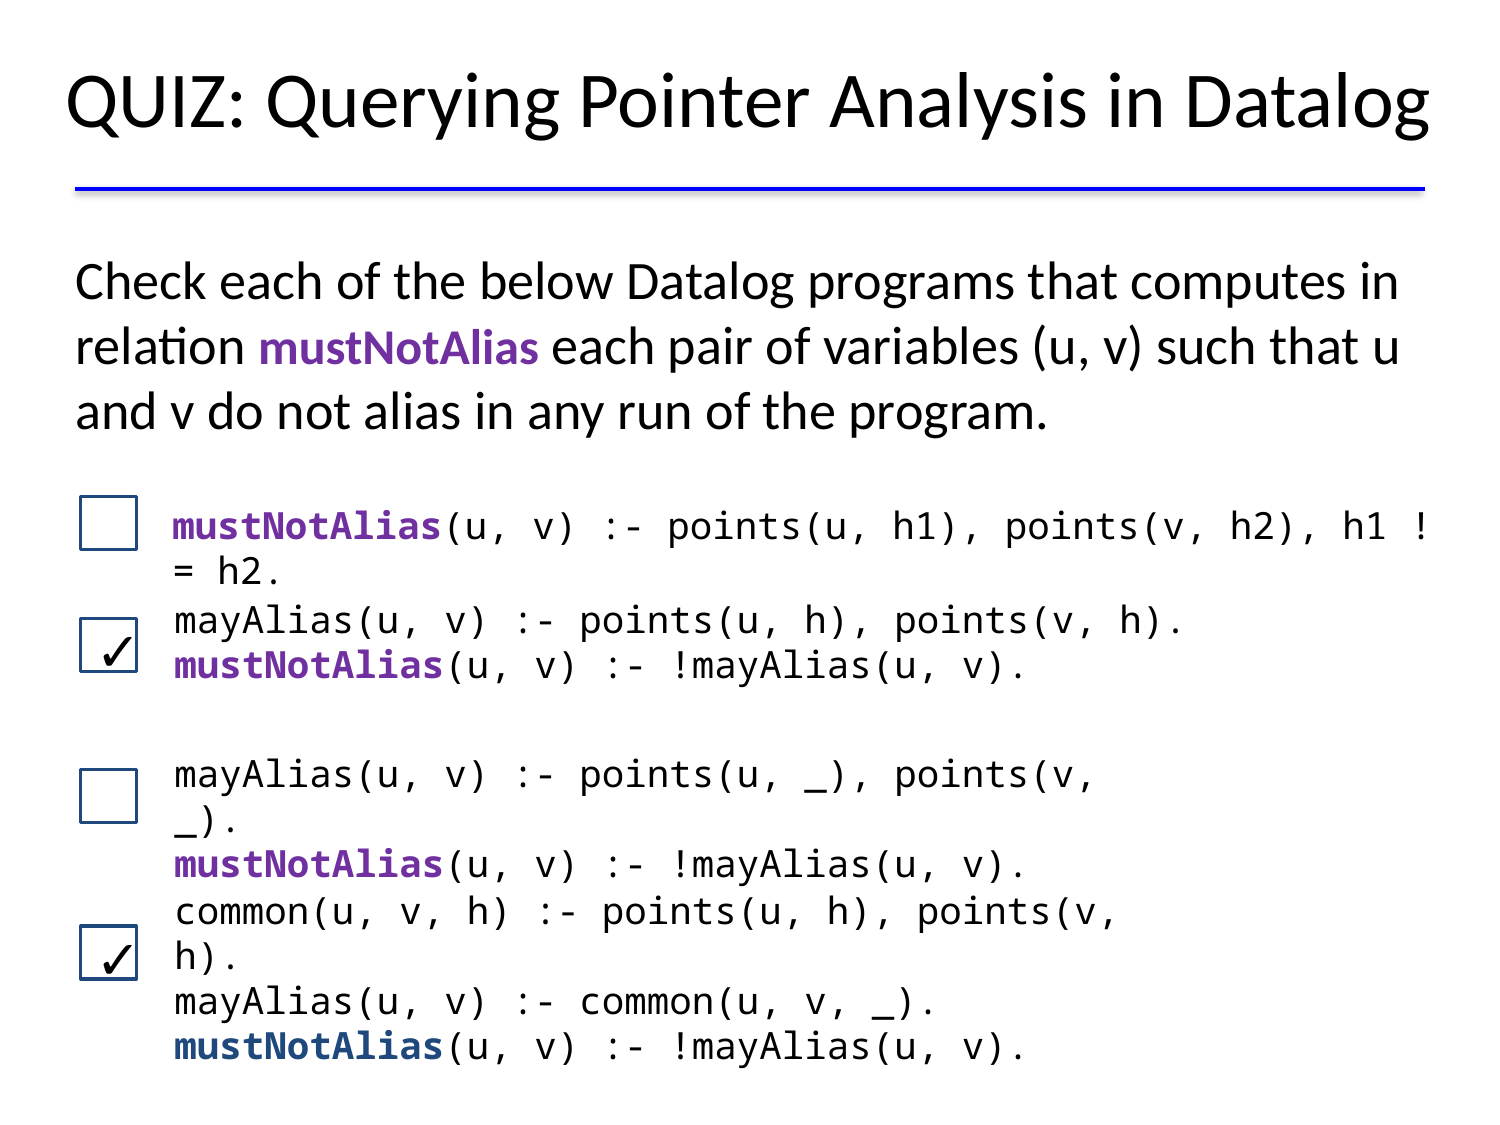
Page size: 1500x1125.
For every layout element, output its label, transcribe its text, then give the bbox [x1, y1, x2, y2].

text_box common(u, v, h) :- points(u, h), points(v, h). mayAlias(u, v) :- common(u, v, _). mustNotAlias(u, v) :- !mayAlias(u, v). [159, 872, 1175, 1045]
text_box [80, 496, 137, 550]
title QUIZ: Querying Pointer Analysis in Datalog [43, 1, 1455, 190]
text_box mayAlias(u, v) :- points(u, _), points(v, _). mustNotAlias(u, v) :- !mayAlias(u, v). [159, 734, 1175, 853]
text_box ✓ [80, 926, 137, 980]
text_box [80, 769, 137, 823]
text_box mustNotAlias(u, v) :- points(u, h1), points(v, h2), h1 != h2. [157, 487, 1450, 569]
text_box ✓ [80, 618, 137, 672]
text_box mayAlias(u, v) :- points(u, h), points(v, h). mustNotAlias(u, v) :- !mayAlias(u, v). [159, 581, 1255, 703]
text_box Check each of the below Datalog programs that computes in relation mustNotAlias each pair of variables (u, v) such that u and v do not alias in any run of the program. [60, 230, 1450, 456]
